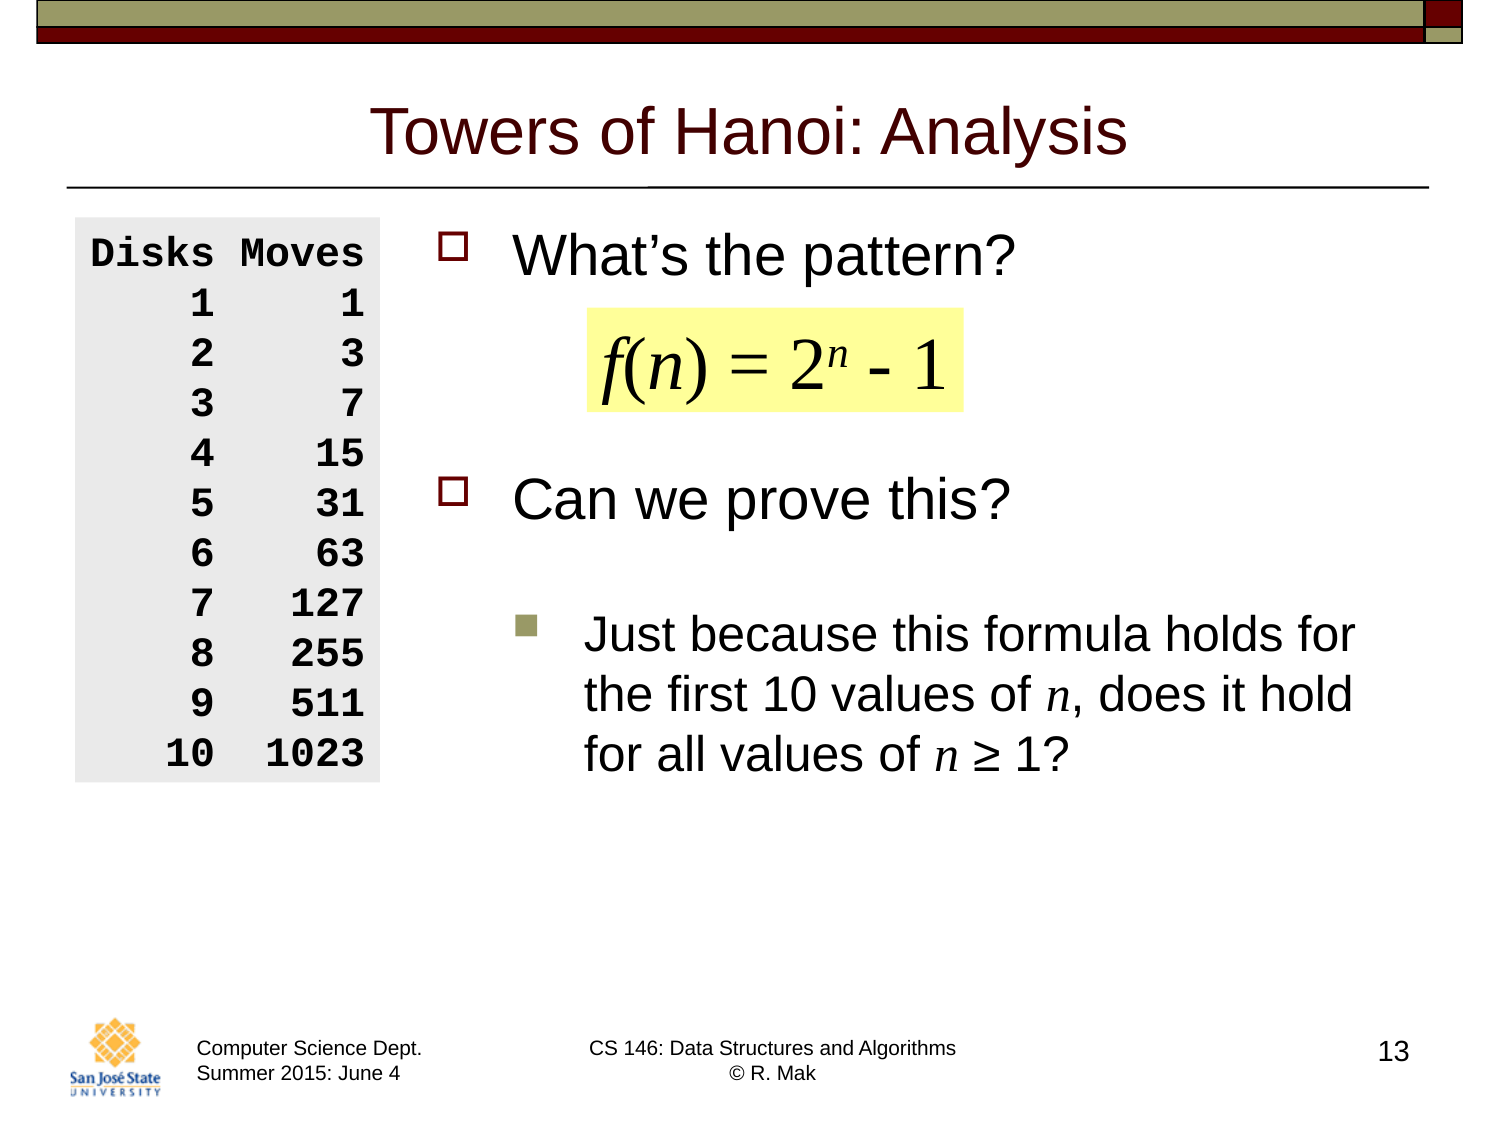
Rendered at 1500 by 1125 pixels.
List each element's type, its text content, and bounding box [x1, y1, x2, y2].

list What’s the pattern? Can we prove this? Just because this formula holds for the first 10 values of n, does it hold for all values of n ≥ 1? [420, 209, 1425, 833]
text_box f(n) = 2n - 1 [586, 307, 964, 413]
text_box Disks Moves 1 1 2 3 3 7 4 15 5 31 6 63 7 127 8 255 9 511 10 1023 [75, 217, 380, 783]
picture [60, 1012, 166, 1112]
slide_number 13 [1112, 1025, 1425, 1100]
title Towers of Hanoi: Analysis [75, 67, 1425, 175]
